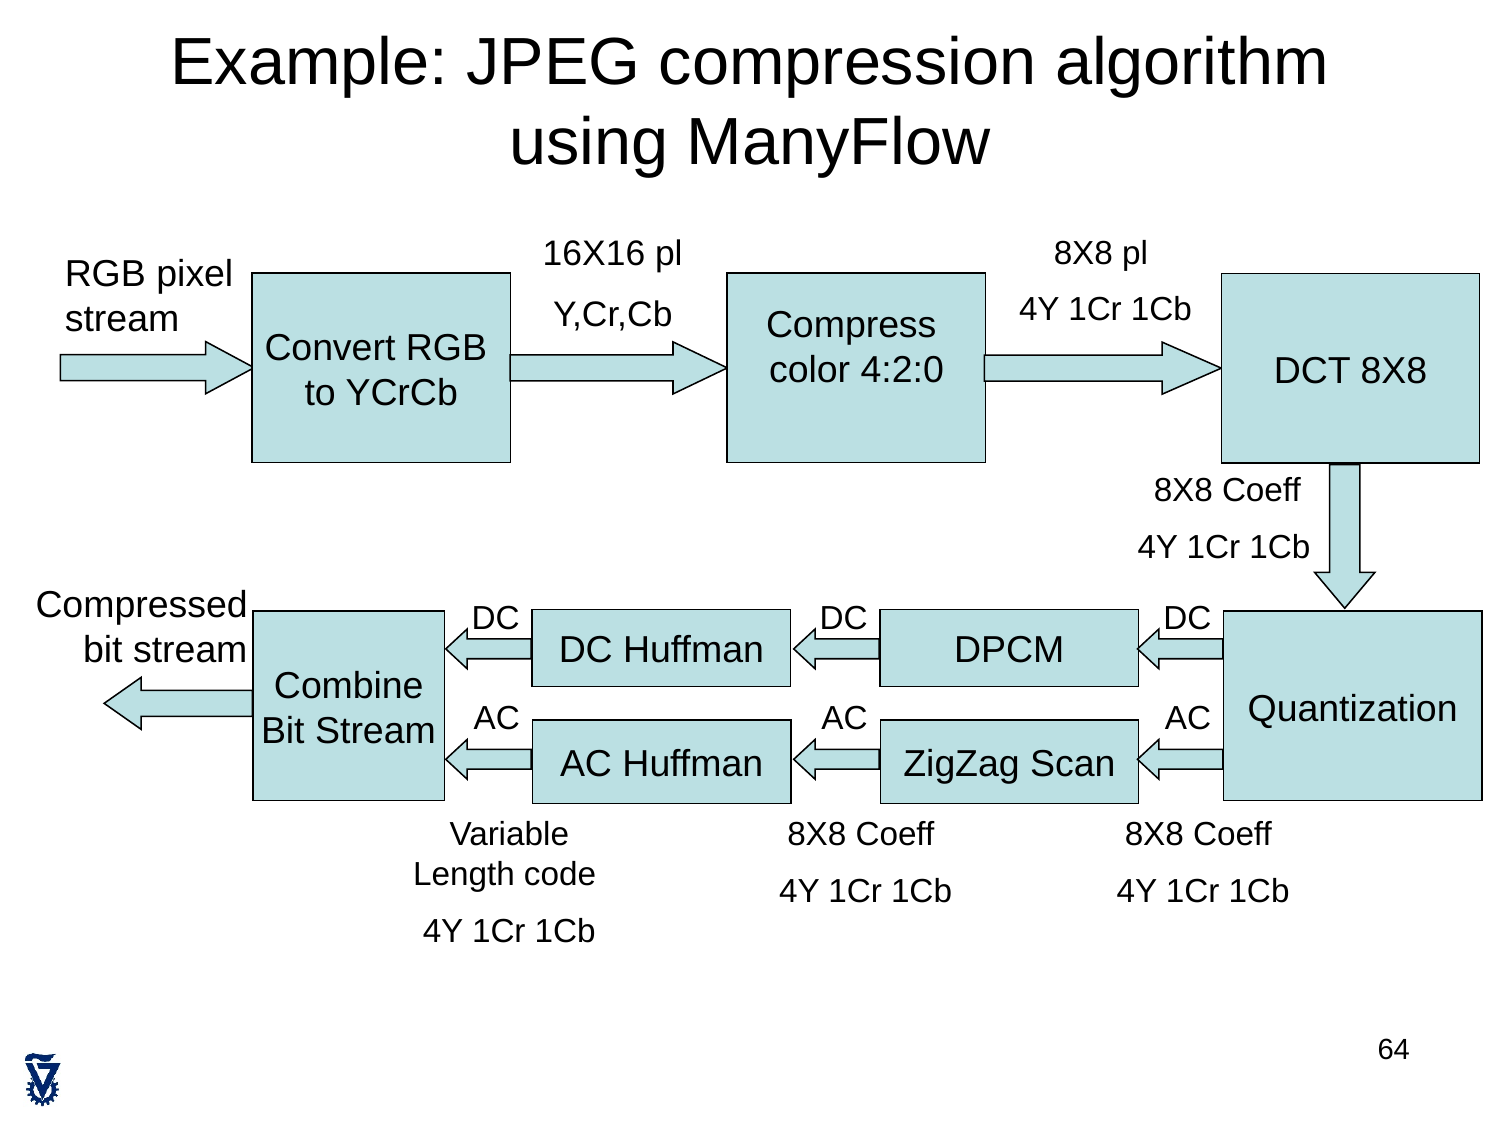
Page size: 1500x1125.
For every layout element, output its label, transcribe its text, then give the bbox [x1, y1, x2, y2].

text_box DC [1146, 588, 1226, 644]
text_box Quantization [1223, 611, 1482, 801]
text_box Convert RGB to YCrCb [252, 272, 511, 463]
text_box [445, 744, 532, 780]
text_box [793, 640, 880, 669]
text_box 8X8 Coeff 4Y 1Cr 1Cb [755, 805, 976, 917]
text_box DPCM [880, 609, 1139, 687]
text_box AC [1146, 688, 1226, 744]
text_box [104, 678, 253, 730]
text_box Compress color 4:2:0 [727, 273, 986, 463]
text_box [984, 342, 1221, 395]
text_box ZigZag Scan [880, 720, 1139, 804]
text_box 8X8 pl 4Y 1Cr 1Cb [995, 223, 1217, 335]
text_box AC Huffman [532, 720, 791, 804]
text_box RGB pixel stream [49, 241, 288, 347]
text_box AC [803, 688, 883, 744]
text_box Combine Bit Stream [252, 611, 445, 801]
text_box [793, 744, 880, 780]
text_box DCT 8X8 [1221, 273, 1480, 463]
text_box [1314, 464, 1375, 609]
picture [23, 1052, 61, 1107]
text_box [1137, 640, 1223, 669]
text_box [445, 640, 532, 669]
text_box 8X8 Coeff 4Y 1Cr 1Cb [1104, 461, 1326, 573]
text_box DC [455, 588, 535, 644]
title Example: JPEG compression algorithm using ManyFlow [75, 45, 1425, 150]
text_box AC [455, 688, 535, 744]
text_box [60, 347, 252, 394]
slide_number 64 [1074, 1023, 1425, 1102]
text_box Compressed bit stream [4, 572, 263, 678]
text_box Variable Length code 4Y 1Cr 1Cb [384, 805, 635, 957]
text_box [1137, 744, 1223, 780]
text_box [510, 341, 727, 394]
text_box DC Huffman [532, 609, 791, 687]
text_box DC [803, 588, 883, 644]
text_box 8X8 Coeff 4Y 1Cr 1Cb [1092, 805, 1314, 917]
text_box 16X16 pl Y,Cr,Cb [524, 223, 702, 341]
